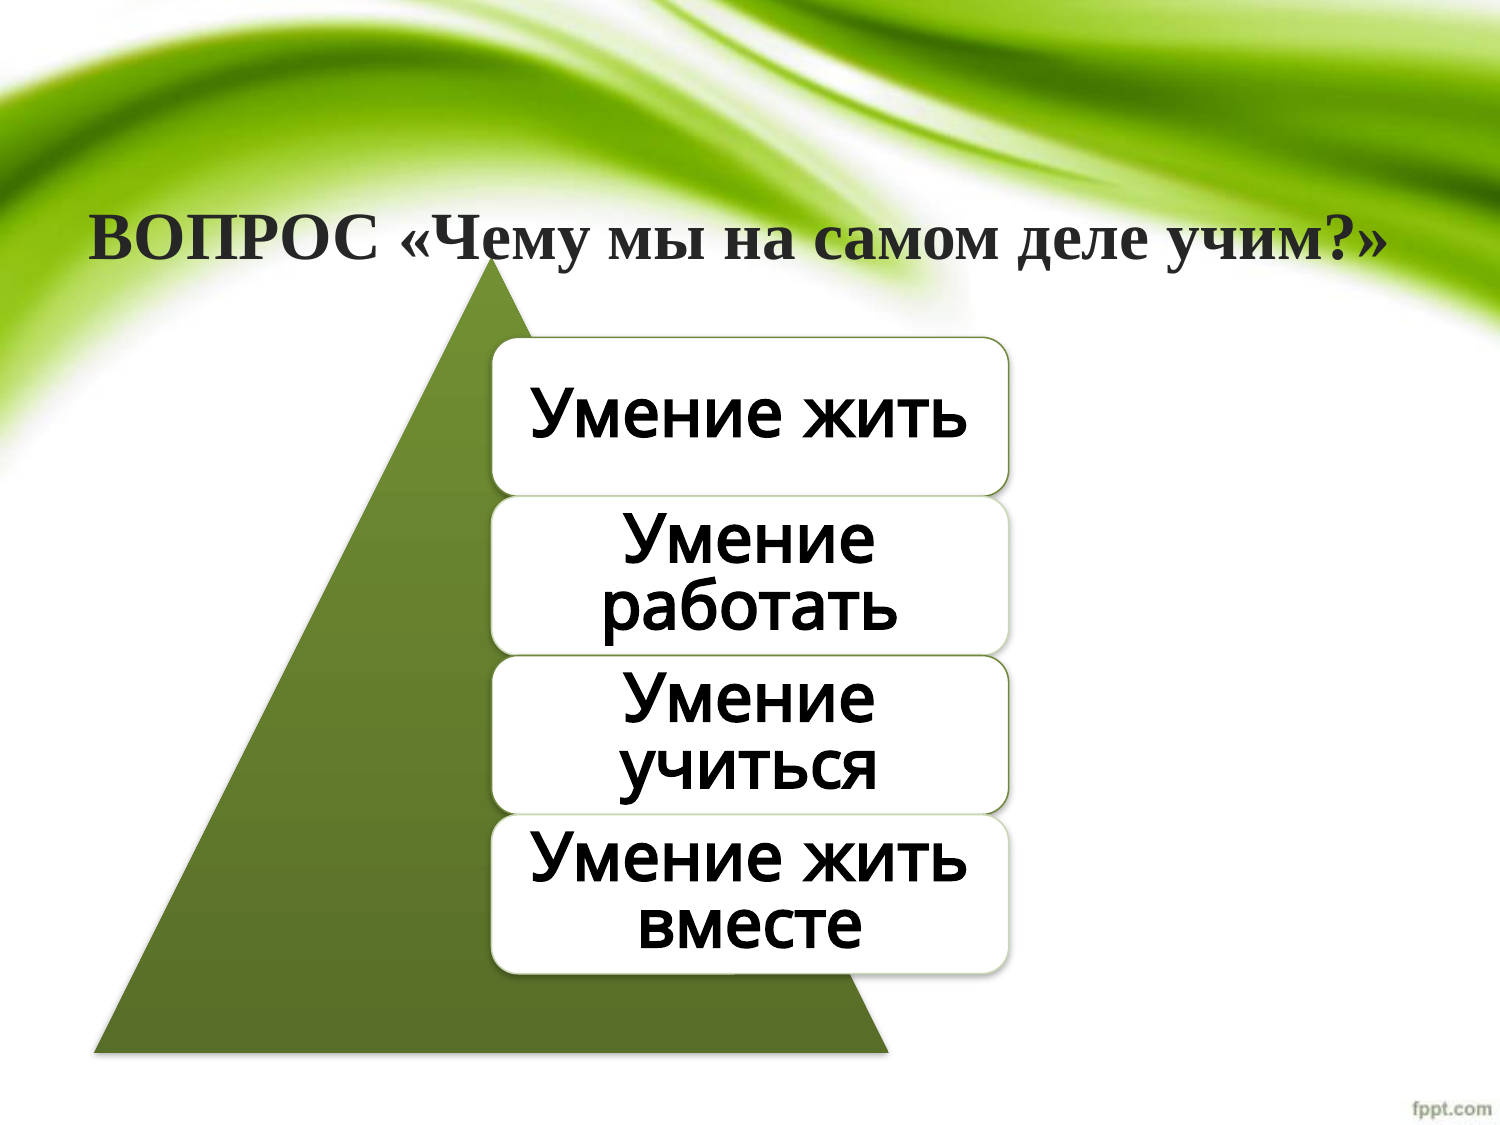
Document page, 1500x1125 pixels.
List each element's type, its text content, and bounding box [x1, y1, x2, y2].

picture [0, 0, 1500, 1125]
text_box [93, 257, 1407, 1054]
title ВОПРОС «Чему мы на самом деле учим?» [73, 160, 1424, 312]
